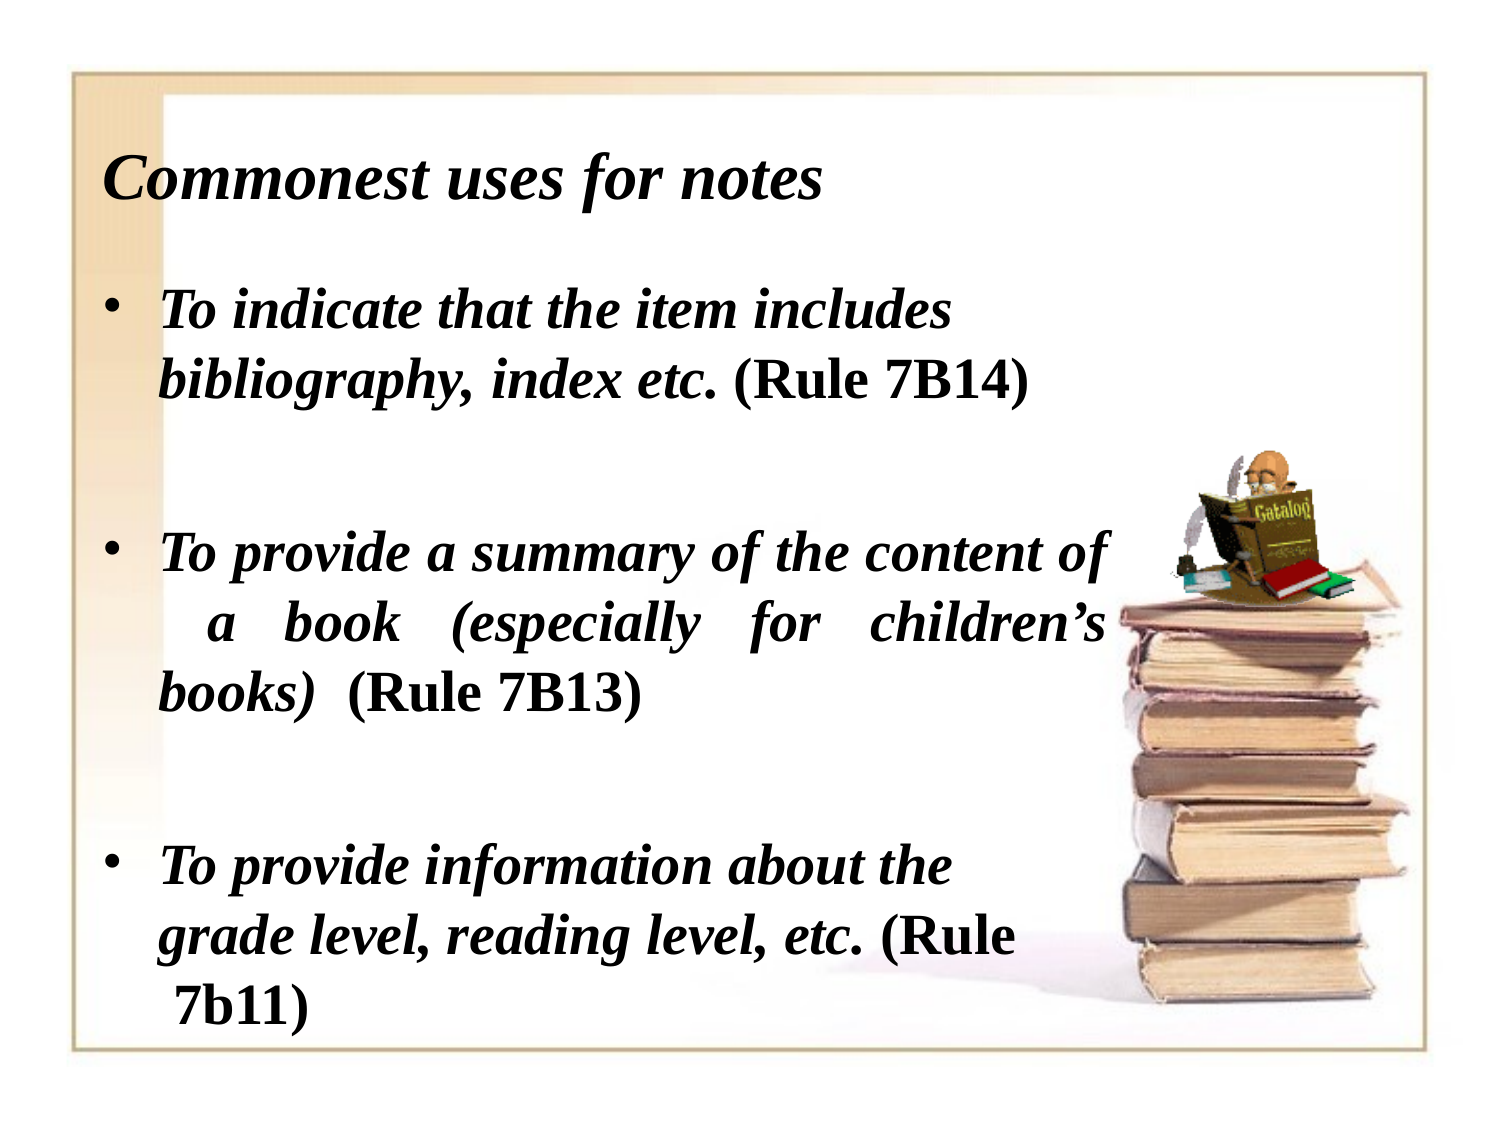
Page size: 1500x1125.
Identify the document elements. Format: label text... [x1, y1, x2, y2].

picture [66, 64, 1463, 1067]
title Commonest uses for notes [100, 130, 828, 267]
text_box To indicate that the item includes bibliography, index etc. (Rule 7B14) To provide a summary of the content of a book (especially for children’s books) (Rule 7B13) To provide information about the grade level, reading level, etc. (Rule 7b11) [100, 267, 1109, 1037]
